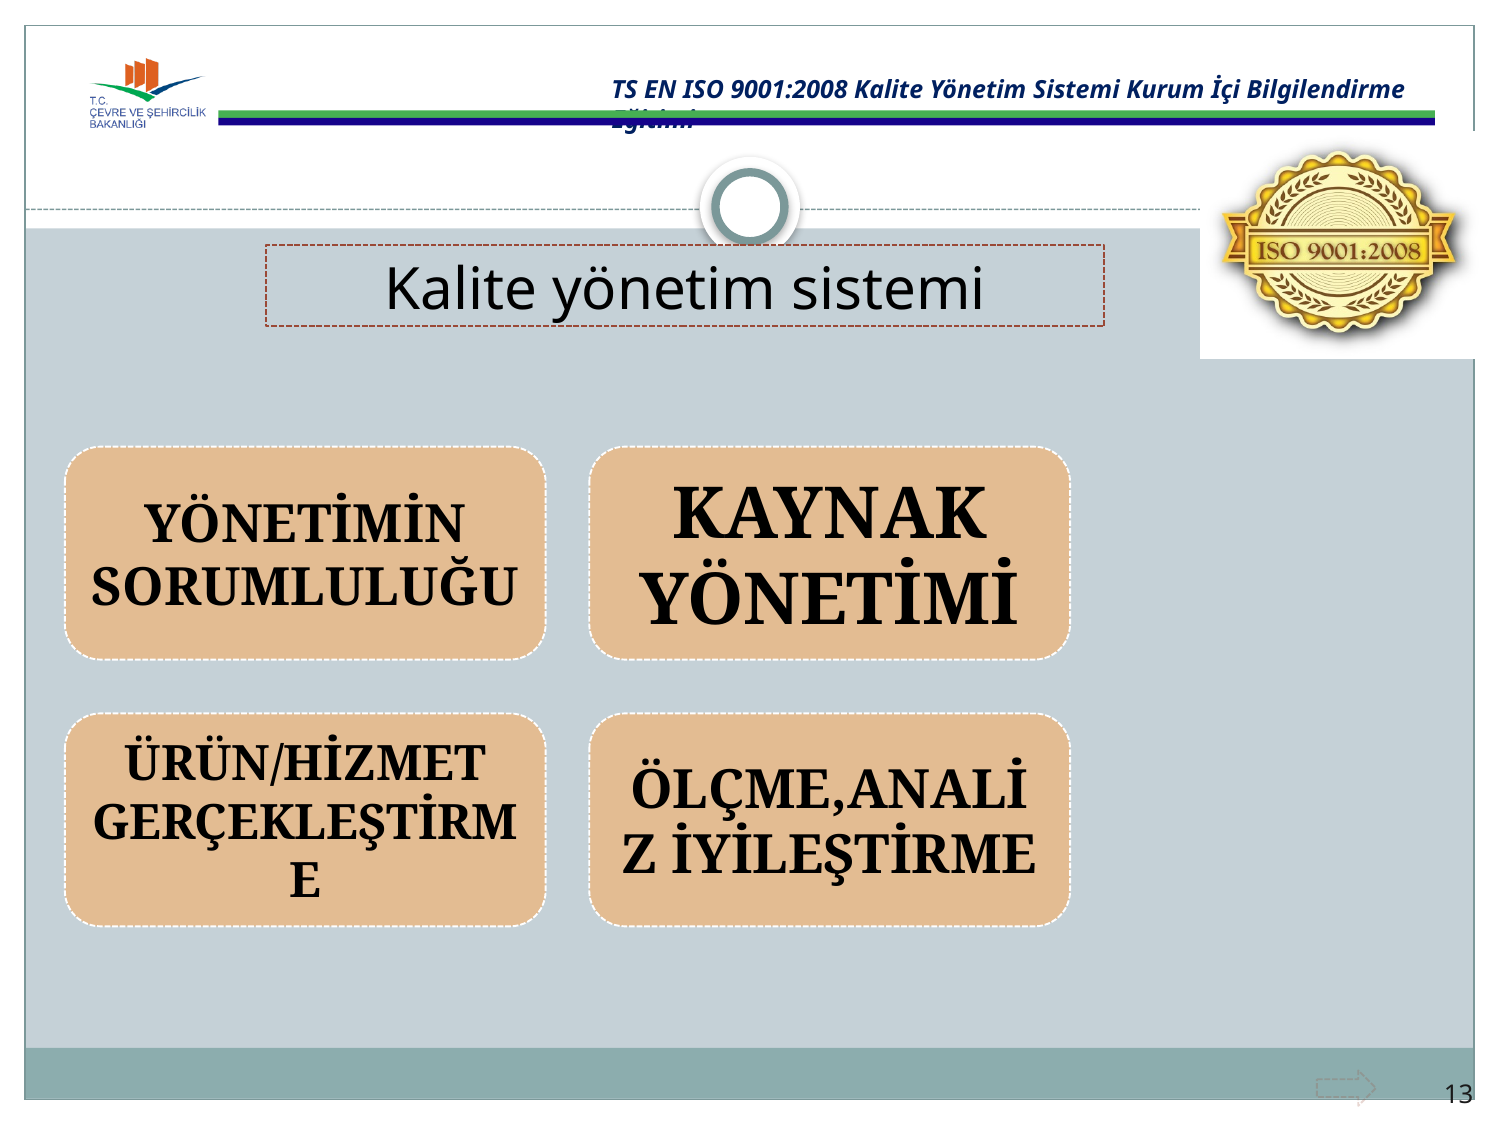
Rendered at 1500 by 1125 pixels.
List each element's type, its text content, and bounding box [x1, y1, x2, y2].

picture [1200, 131, 1486, 359]
slide_number 13 [1423, 1070, 1495, 1121]
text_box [88, 57, 1448, 133]
text_box [1315, 1069, 1377, 1107]
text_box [64, 337, 1436, 1036]
text_box Kalite yönetim sistemi [265, 244, 1105, 327]
